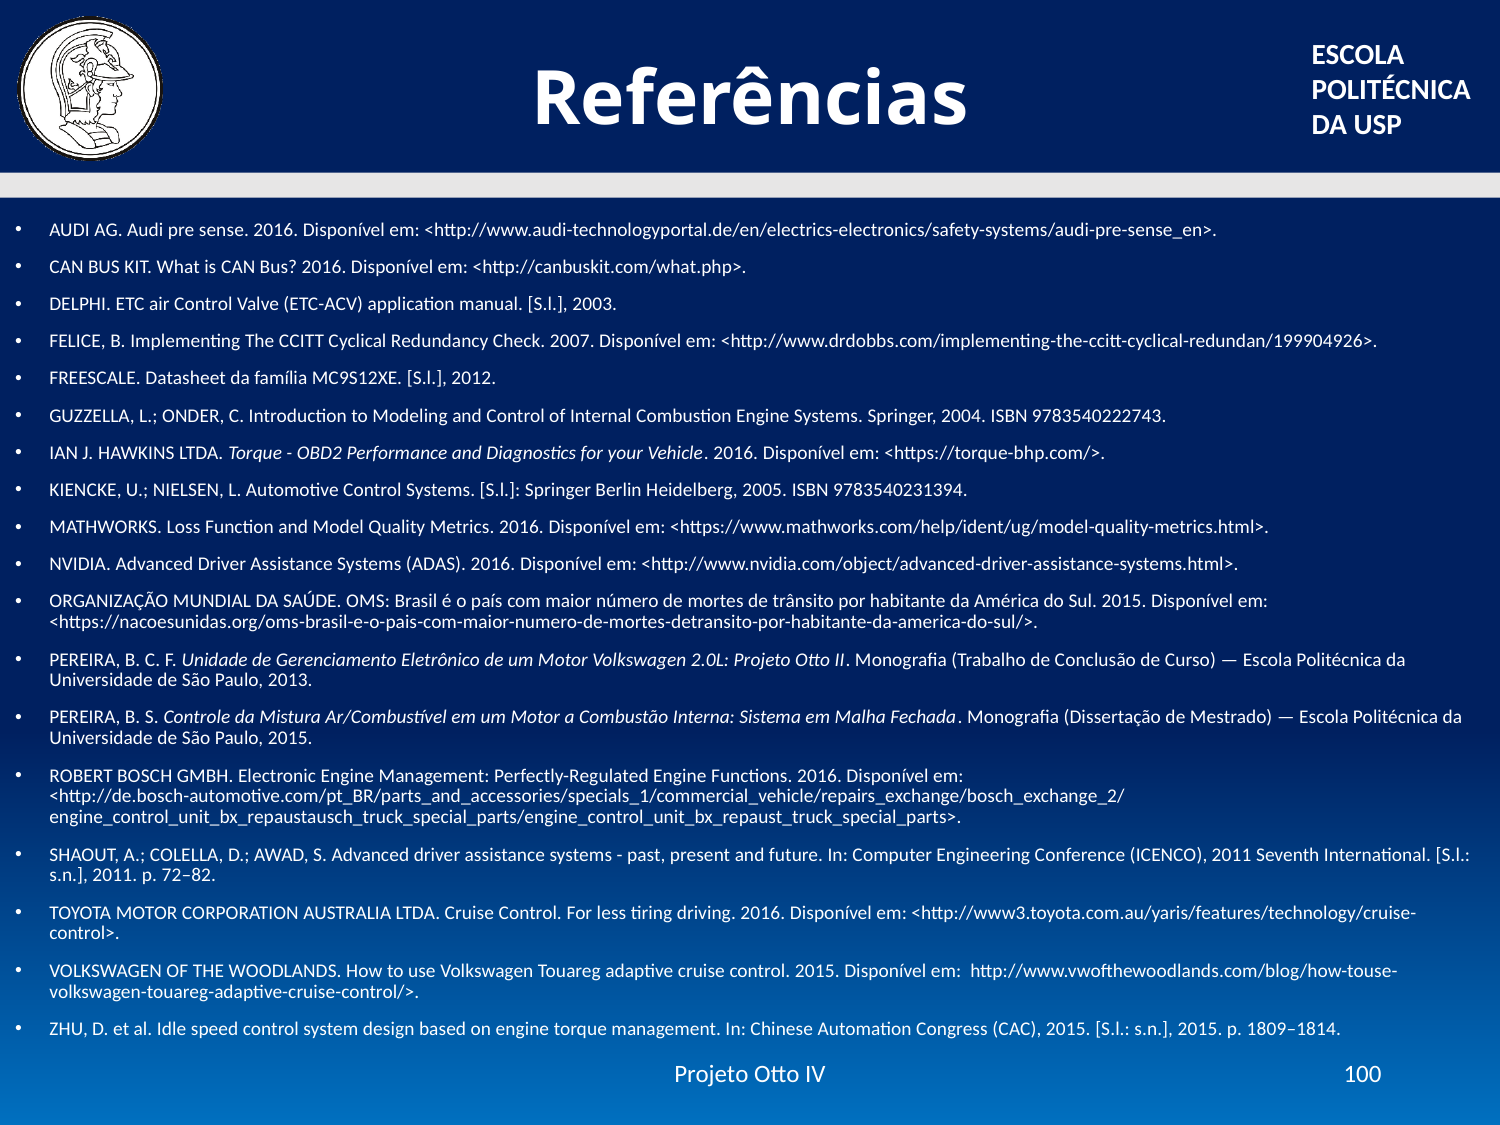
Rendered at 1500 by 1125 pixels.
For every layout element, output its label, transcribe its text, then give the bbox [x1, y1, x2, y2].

list AUDI AG. Audi pre sense. 2016. Disponível em: <http://www.audi-technologyportal.de/en/electrics-electronics/safety-systems/audi-pre-sense_en>. CAN BUS KIT. What is CAN Bus? 2016. Disponível em: <http://canbuskit.com/what.php>. DELPHI. ETC air Control Valve (ETC-ACV) application manual. [S.l.], 2003. FELICE, B. Implementing The CCITT Cyclical Redundancy Check. 2007. Disponível em: <http://www.drdobbs.com/implementing-the-ccitt-cyclical-redundan/199904926>. FREESCALE. Datasheet da família MC9S12XE. [S.l.], 2012. GUZZELLA, L.; ONDER, C. Introduction to Modeling and Control of Internal Combustion Engine Systems. Springer, 2004. ISBN 9783540222743. IAN J. HAWKINS LTDA. Torque - OBD2 Performance and Diagnostics for your Vehicle. 2016. Disponível em: <https://torque-bhp.com/>. KIENCKE, U.; NIELSEN, L. Automotive Control Systems. [S.l.]: Springer Berlin Heidelberg, 2005. ISBN 9783540231394. MATHWORKS. Loss Function and Model Quality Metrics. 2016. Disponível em: <https://www.mathworks.com/help/ident/ug/model-quality-metrics.html>. NVIDIA. Advanced Driver Assistance Systems (ADAS). 2016. Disponível em: <http://www.nvidia.com/object/advanced-driver-assistance-systems.html>. ORGANIZAÇÃO MUNDIAL DA SAÚDE. OMS: Brasil é o país com maior número de mortes de trânsito por habitante da América do Sul. 2015. Disponível em: <https://nacoesunidas.org/oms-brasil-e-o-pais-com-maior-numero-de-mortes-detransito-por-habitante-da-america-do-sul/>. PEREIRA, B. C. F. Unidade de Gerenciamento Eletrônico de um Motor Volkswagen 2.0L: Projeto Otto II. Monografia (Trabalho de Conclusão de Curso) — Escola Politécnica da Universidade de São Paulo, 2013. PEREIRA, B. S. Controle da Mistura Ar/Combustível em um Motor a Combustão Interna: Sistema em Malha Fechada. Monografia (Dissertação de Mestrado) — Escola Politécnica da Universidade de São Paulo, 2015. ROBERT BOSCH GMBH. Electronic Engine Management: Perfectly-Regulated Engine Functions. 2016. Disponível em: <http://de.bosch-automotive.com/pt_BR/parts_and_accessories/specials_1/commercial_vehicle/repairs_exchange/bosch_exchange_2/engine_control_unit_bx_repaustausch_truck_special_parts/engine_control_unit_bx_repaust_truck_special_parts>. SHAOUT, A.; COLELLA, D.; AWAD, S. Advanced driver assistance systems - past, present and future. In: Computer Engineering Conference (ICENCO), 2011 Seventh International. [S.l.: s.n.], 2011. p. 72–82. TOYOTA MOTOR CORPORATION AUSTRALIA LTDA. Cruise Control. For less tiring driving. 2016. Disponível em: <http://www3.toyota.com.au/yaris/features/technology/cruise-control>. VOLKSWAGEN OF THE WOODLANDS. How to use Volkswagen Touareg adaptive cruise control. 2015. Disponível em: http://www.vwofthewoodlands.com/blog/how-touse-volkswagen-touareg-adaptive-cruise-control/>. ZHU, D. et al. Idle speed control system design based on engine torque management. In: Chinese Automation Congress (CAC), 2015. [S.l.: s.n.], 2015. p. 1809–1814. [0, 212, 1500, 1059]
title Referências [103, 27, 1397, 173]
slide_number 100 [1059, 1042, 1397, 1103]
footer Projeto Otto IV [496, 1042, 1004, 1103]
picture [17, 16, 163, 161]
